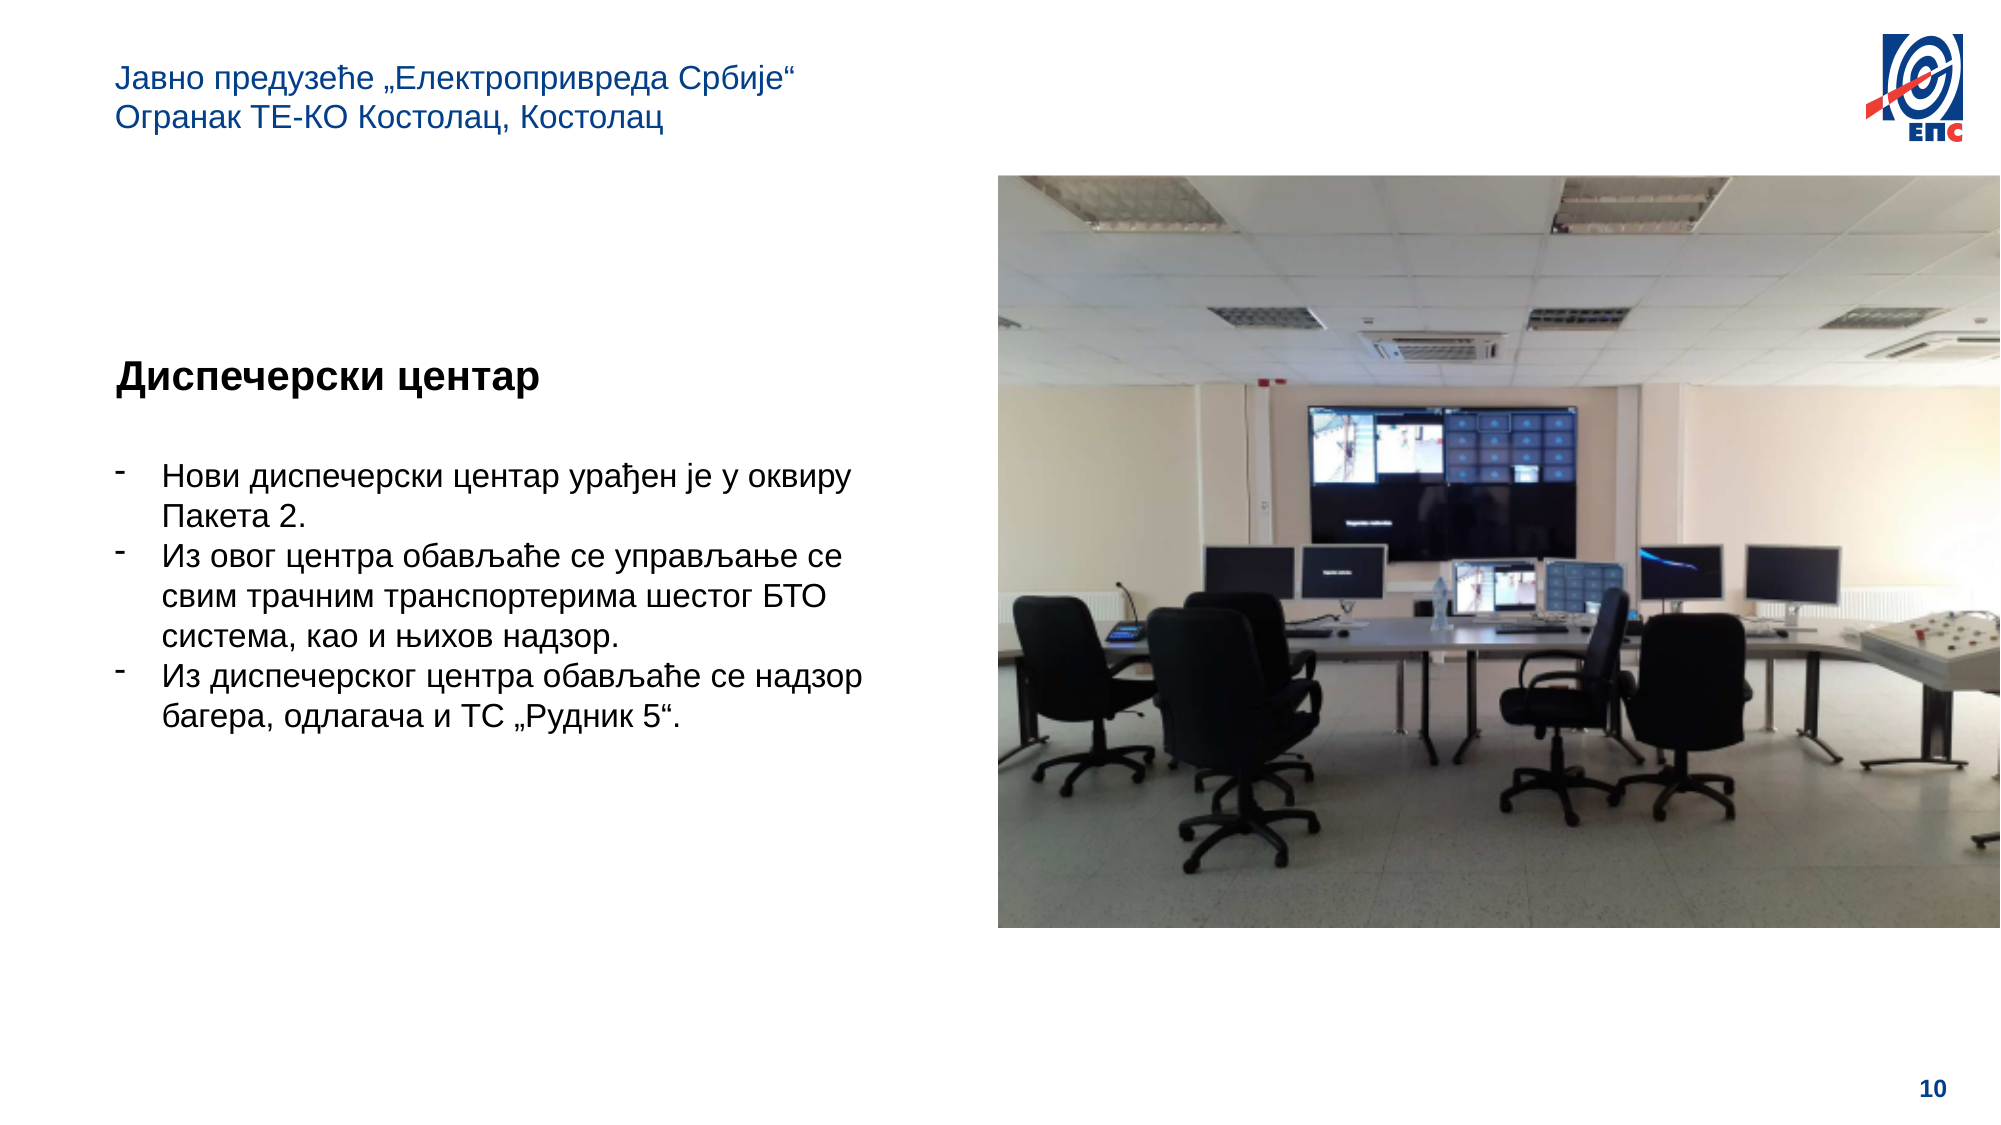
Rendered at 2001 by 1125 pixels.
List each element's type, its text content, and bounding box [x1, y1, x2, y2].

text_box Нови диспечерски центар урађен је у оквиру Пакета 2. Из овог центра обављаће се управљање се свим трачним транспортерима шестог БТО система, као и њихов надзор. Из диспечерског центра обављаће се надзор багера, одлагача и ТС „Рудник 5“. [99, 447, 904, 822]
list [998, 174, 2000, 928]
picture [1898, 34, 1963, 142]
title Jaвно предузеће „Електропривреда Србије“ Огранак ТЕ-КО Костолац, Костолац [99, 0, 1898, 198]
text_box Диспечерски центар [101, 341, 556, 407]
